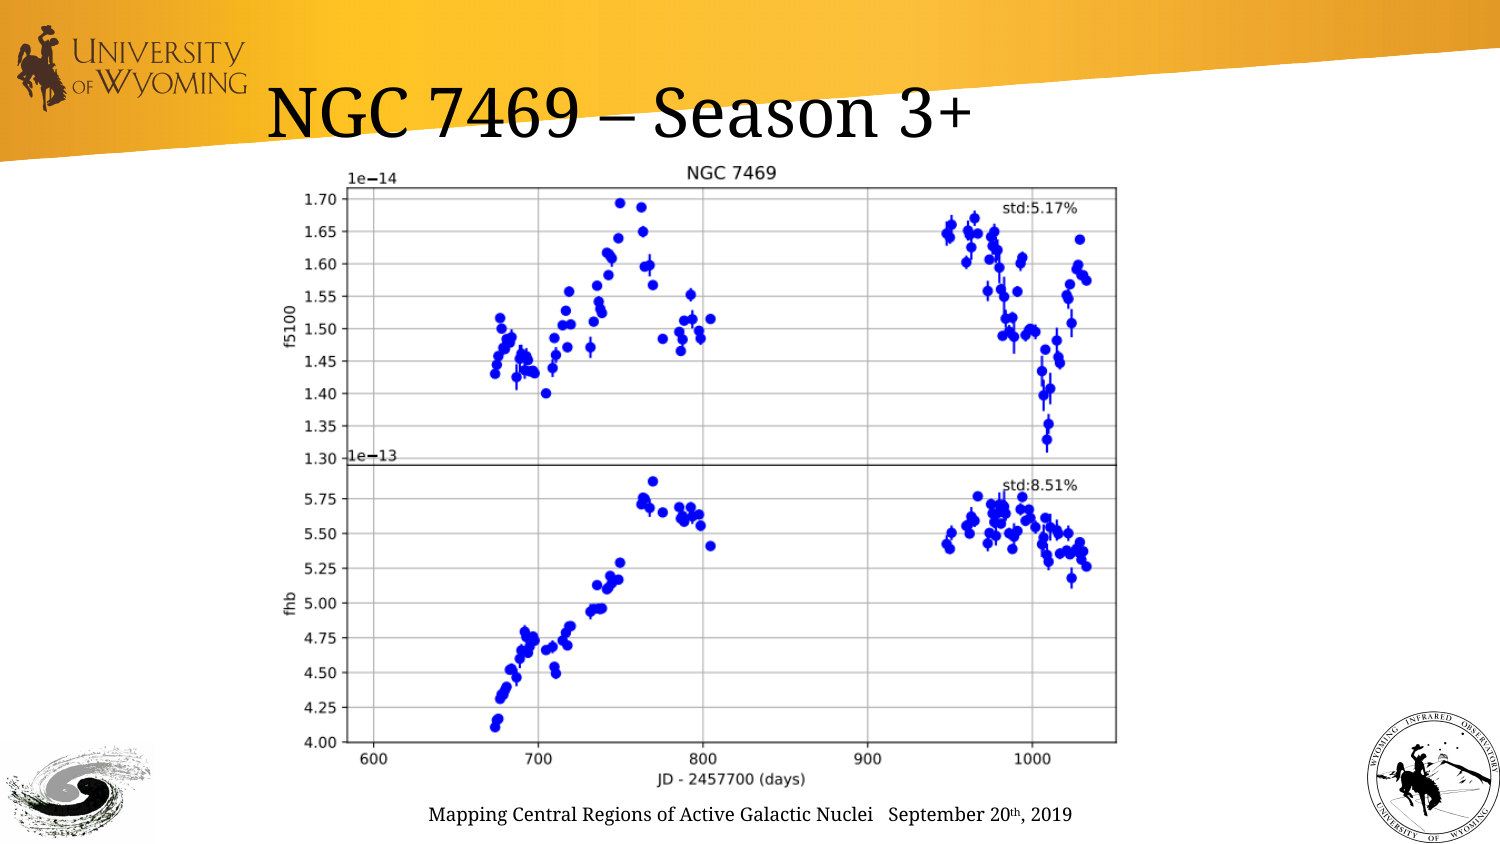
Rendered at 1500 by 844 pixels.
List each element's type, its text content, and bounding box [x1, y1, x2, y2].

picture [1365, 710, 1500, 844]
picture [0, 0, 1500, 795]
picture [0, 740, 155, 844]
title NGC 7469 – Season 3+ [255, 33, 1397, 197]
